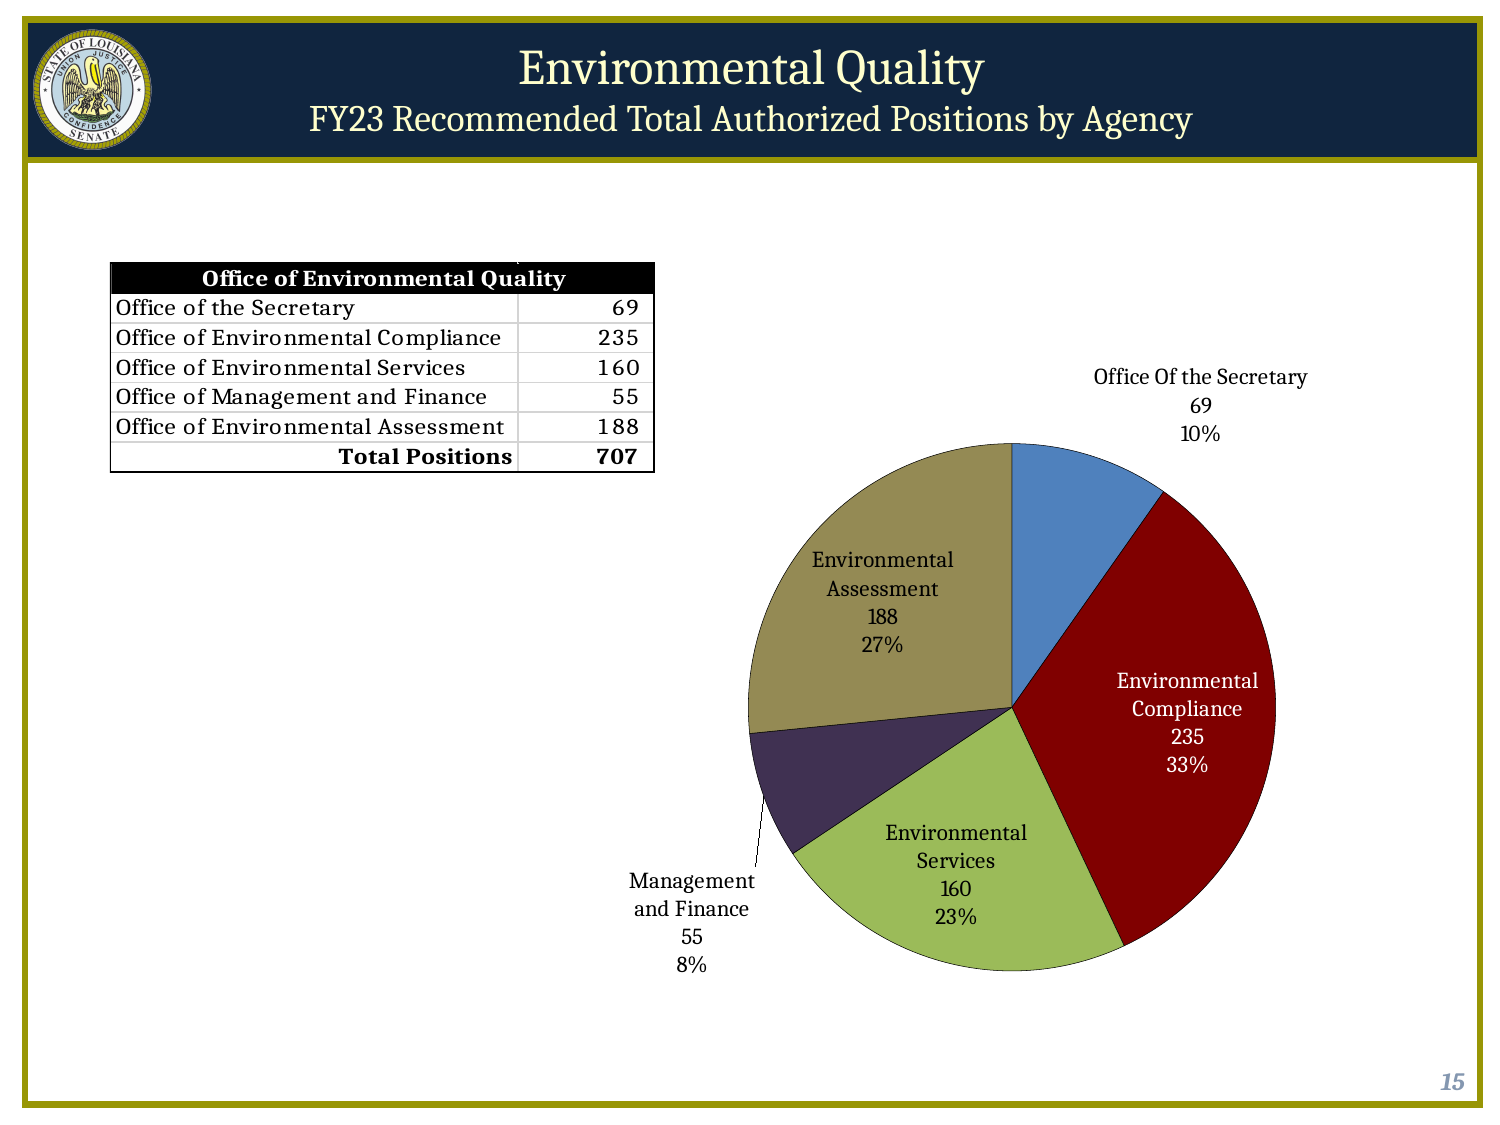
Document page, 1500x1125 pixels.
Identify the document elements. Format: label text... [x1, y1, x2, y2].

chart [544, 343, 1464, 1073]
slide_number 15 [1142, 1105, 1481, 1111]
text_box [109, 262, 657, 474]
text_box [24, 19, 1481, 1105]
